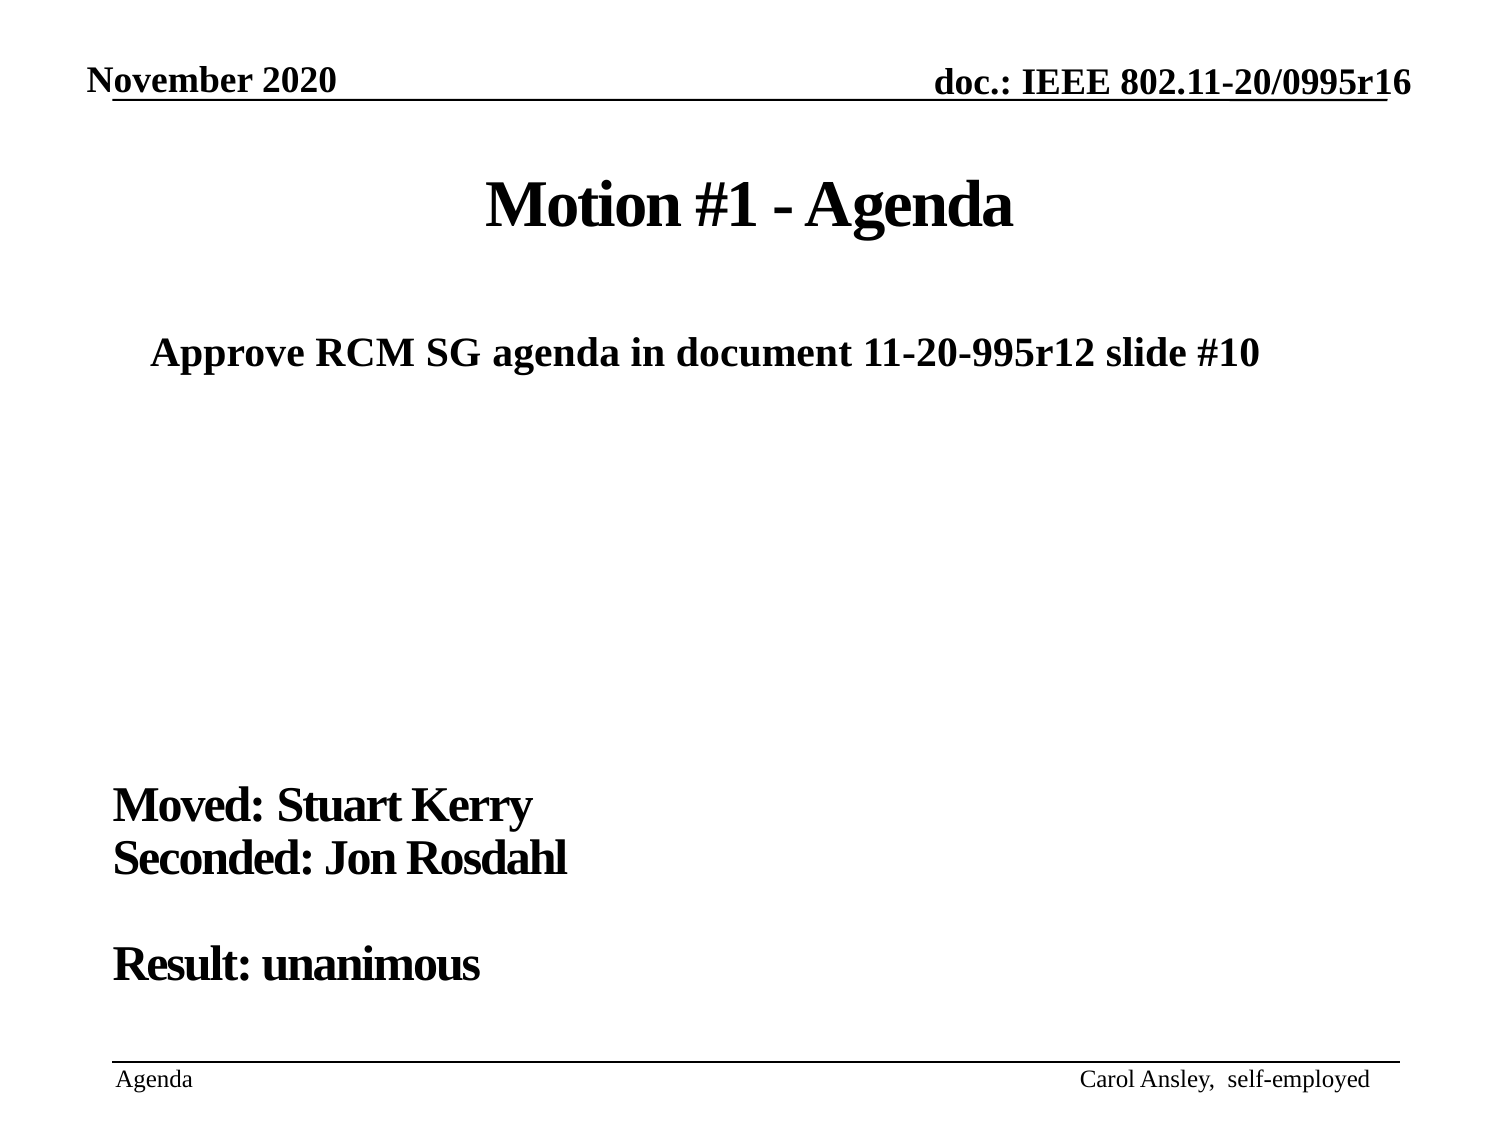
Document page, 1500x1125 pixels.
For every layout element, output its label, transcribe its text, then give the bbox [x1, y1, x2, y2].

list Approve RCM SG agenda in document 11-20-995r12 slide #10 Moved: Stuart Kerry Seconded: Jon Rosdahl Result: unanimous [111, 324, 1388, 1001]
title Motion #1 - Agenda [111, 111, 1388, 288]
